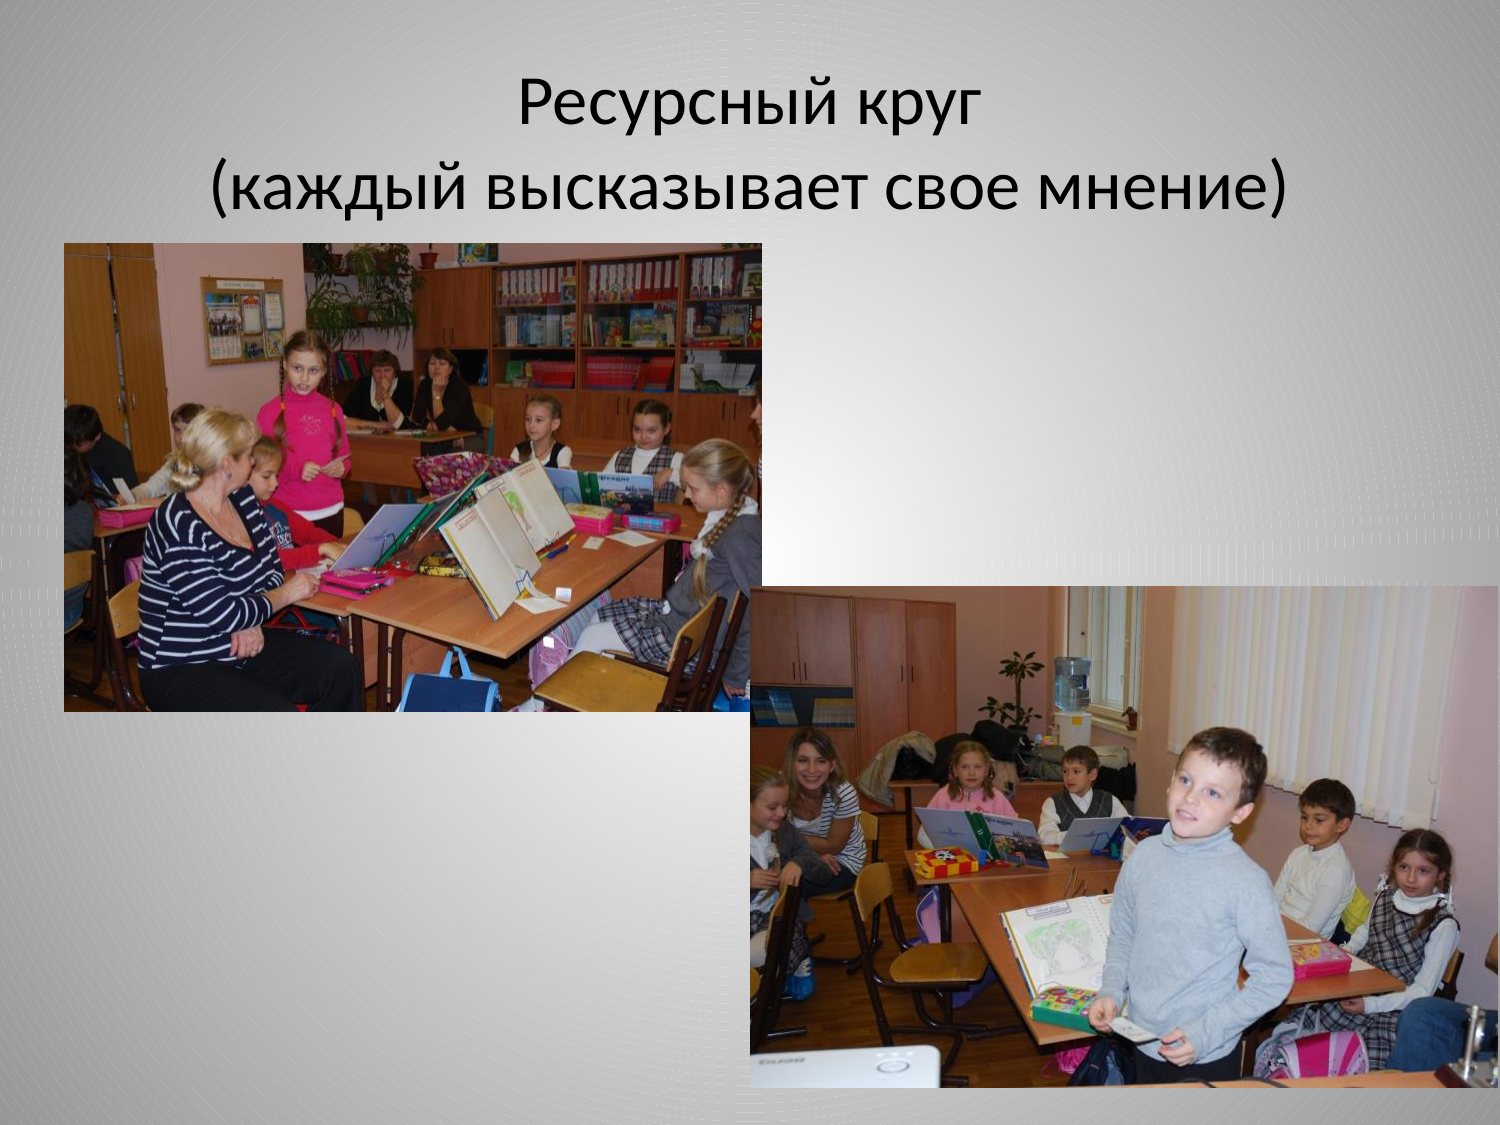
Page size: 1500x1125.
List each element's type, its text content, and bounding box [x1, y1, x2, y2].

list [64, 243, 763, 712]
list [749, 585, 1499, 1089]
title Ресурсный круг (каждый высказывает свое мнение) [75, 45, 1425, 233]
